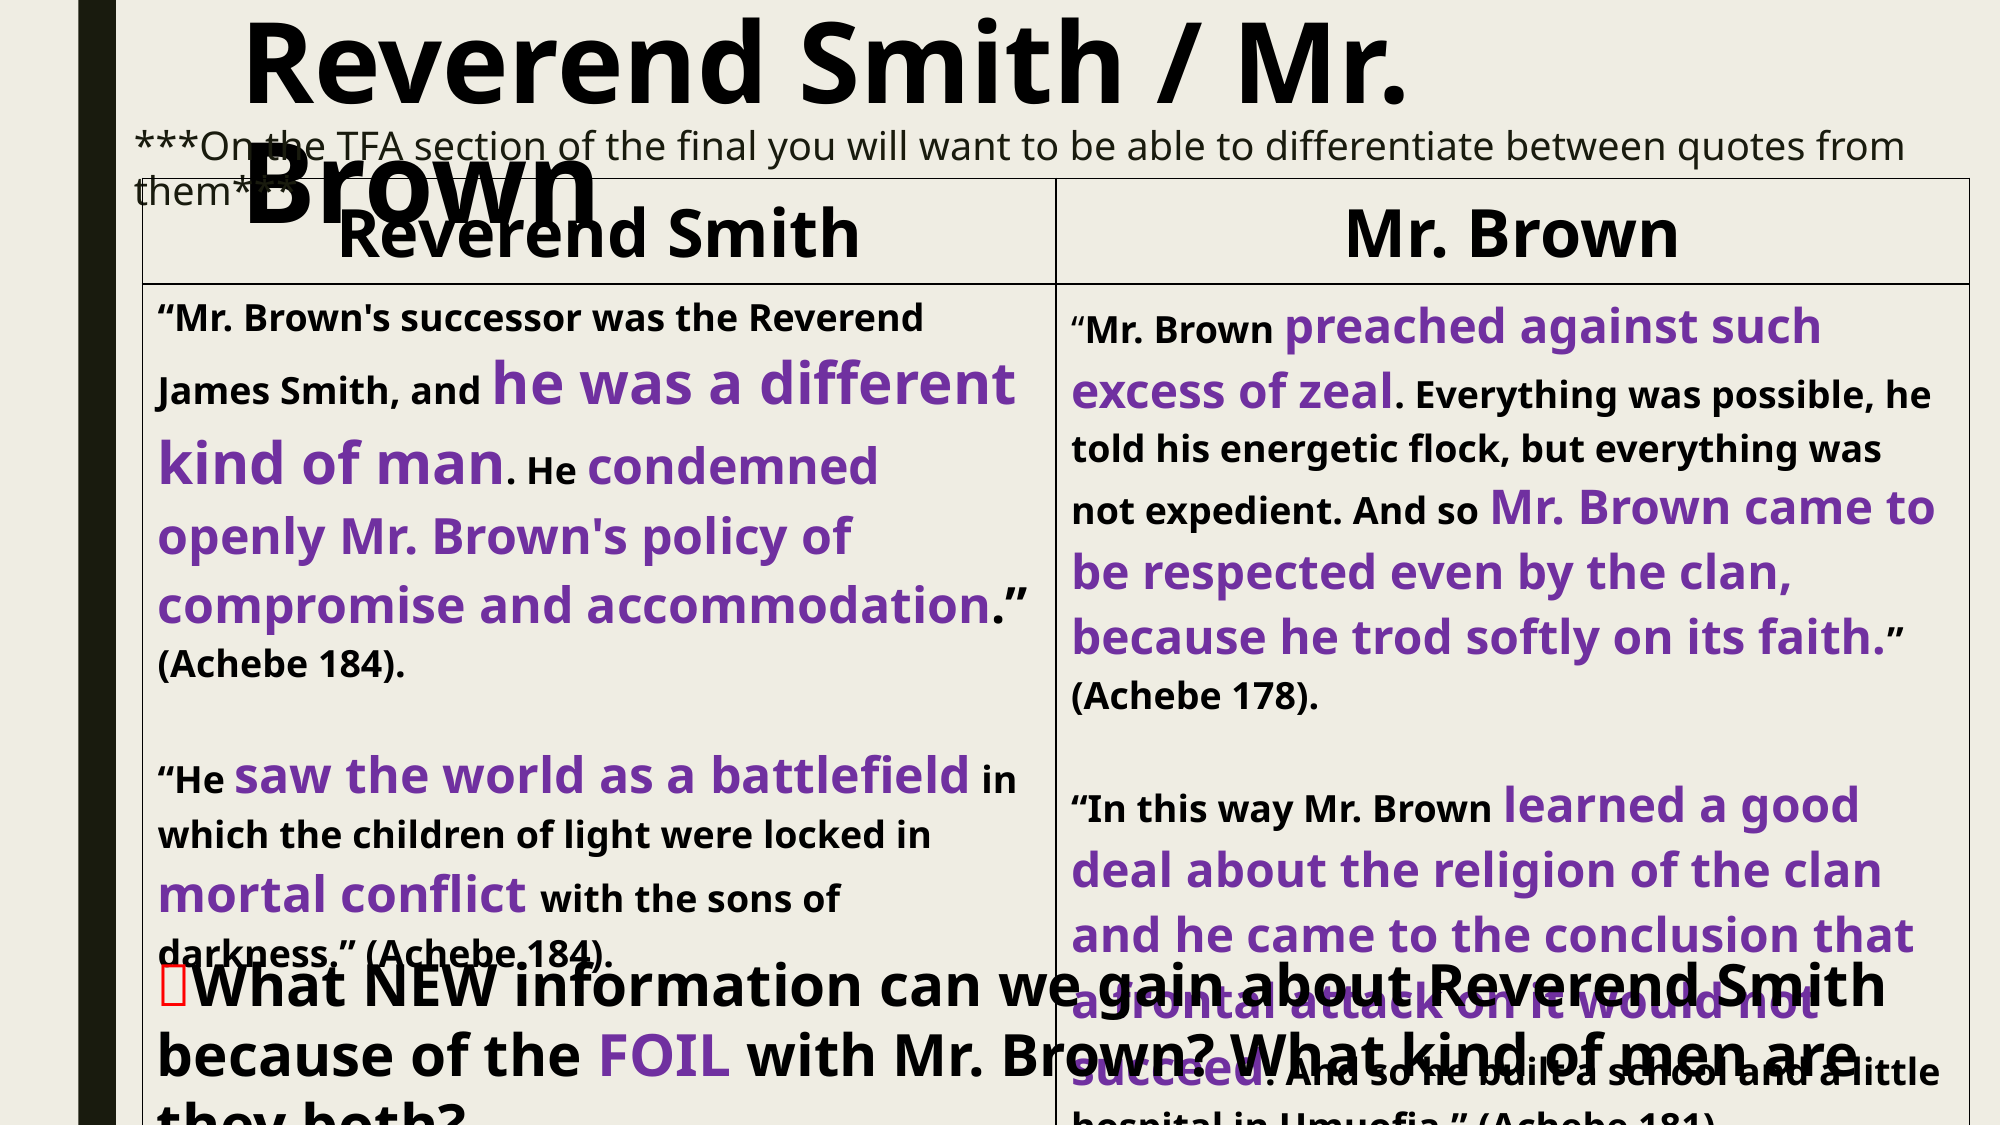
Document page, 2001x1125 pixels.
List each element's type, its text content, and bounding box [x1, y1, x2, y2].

list ***On the TFA section of the final you will want to be able to differentiate between quotes from them*** [118, 117, 2000, 223]
table_cell “Mr. Brown's successor was the Reverend James Smith, and he was a different kind of man. He condemned openly Mr. Brown's policy of compromise and accommodation.” (Achebe 184). “He saw the world as a battlefield in which the children of light were locked in mortal conflict with the sons of darkness.” (Achebe 184). [143, 285, 1055, 940]
table_header Reverend Smith [143, 179, 1055, 283]
table_header Mr. Brown [1057, 179, 1969, 283]
title Reverend Smith / Mr. Brown [225, 0, 1800, 117]
table_cell “Mr. Brown preached against such excess of zeal. Everything was possible, he told his energetic flock, but everything was not expedient. And so Mr. Brown came to be respected even by the clan, because he trod softly on its faith.” (Achebe 178). “In this way Mr. Brown learned a good deal about the religion of the clan and he came to the conclusion that a frontal attack on it would not succeed. And so he built a school and a little hospital in Umuofia.” (Achebe 181). [1057, 285, 1969, 940]
text_box What NEW information can we gain about Reverend Smith because of the FOIL with Mr. Brown? What kind of men are they both? [142, 940, 1970, 1125]
